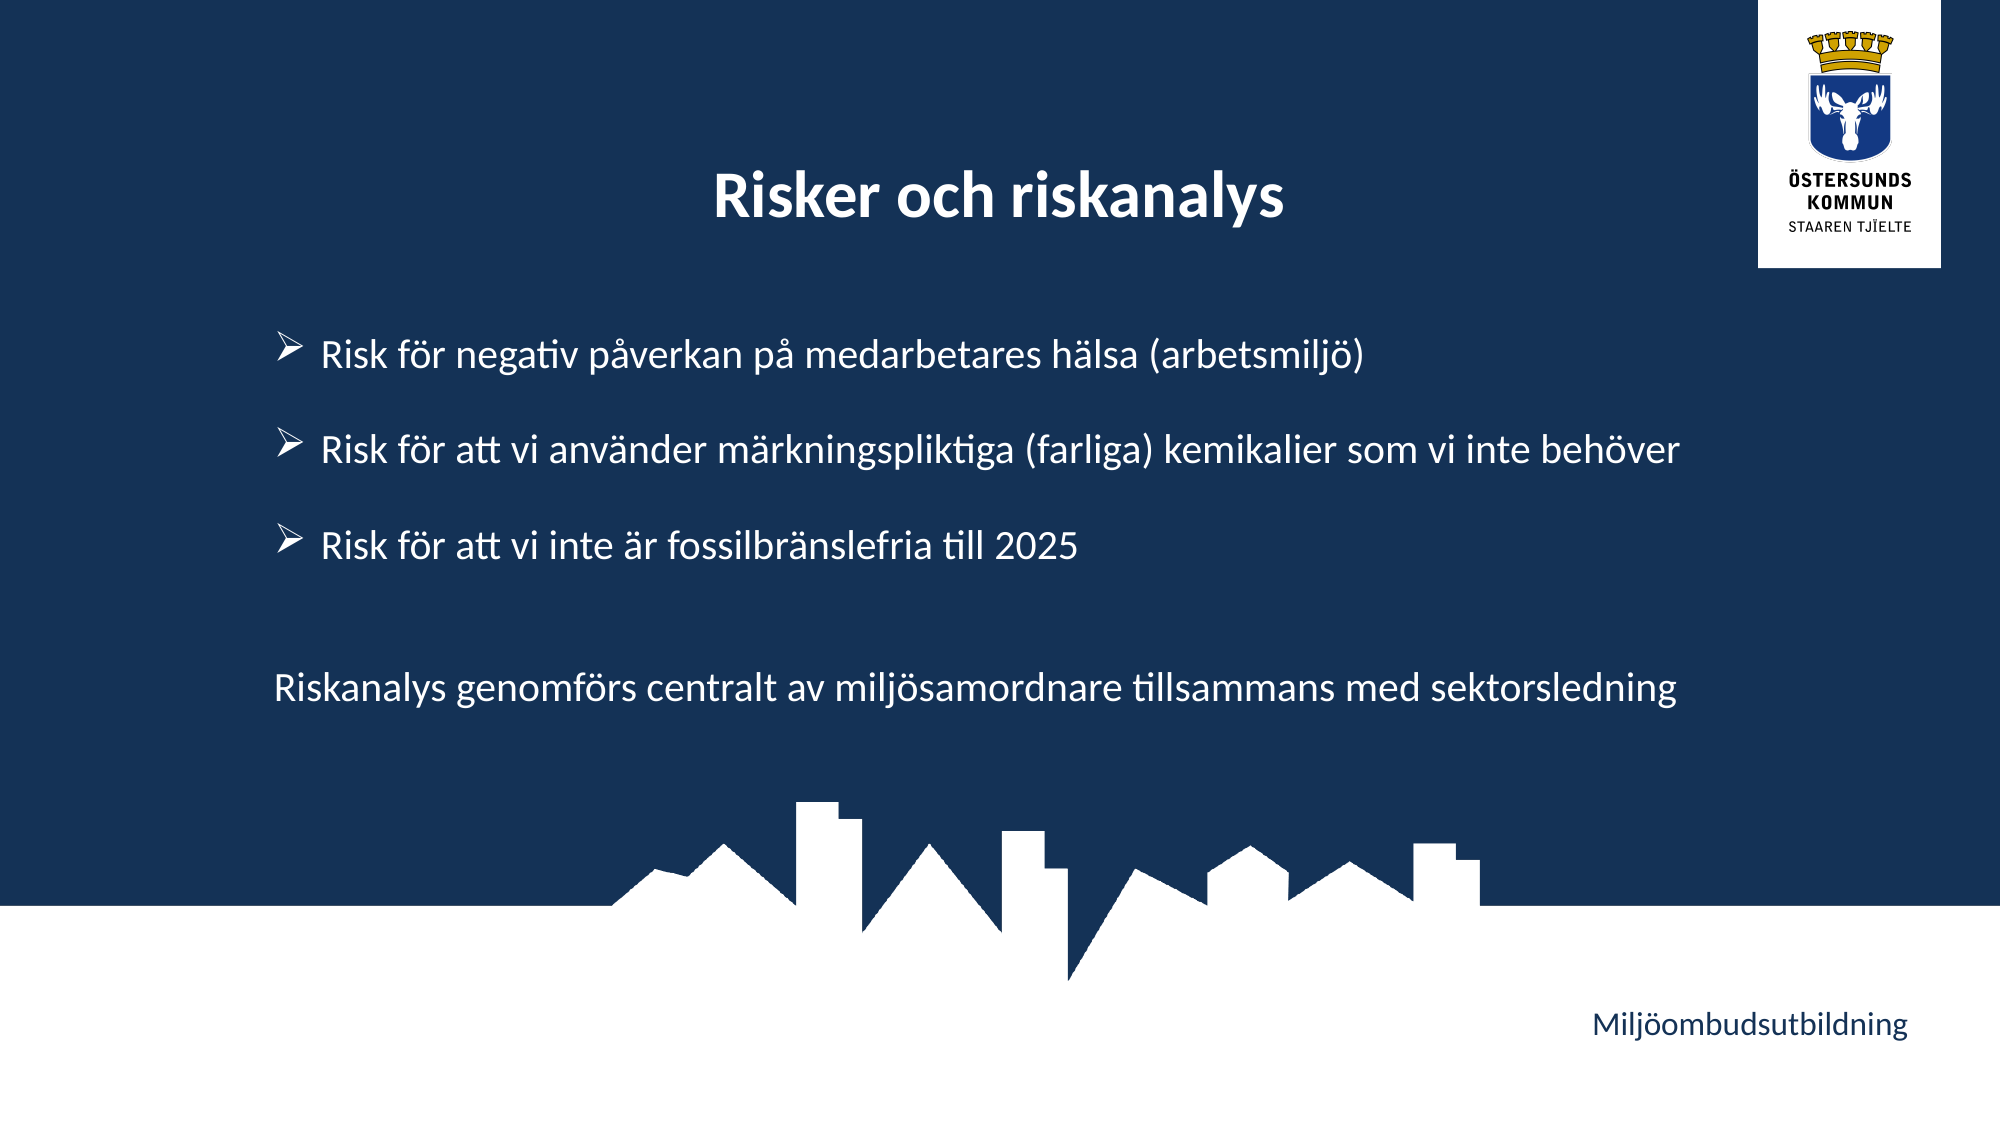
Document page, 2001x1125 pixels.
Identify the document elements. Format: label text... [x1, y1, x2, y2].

picture [0, 802, 2000, 1125]
list Risk för negativ påverkan på medarbetares hälsa (arbetsmiljö) Risk för att vi använder märkningspliktiga (farliga) kemikalier som vi inte behöver Risk för att vi inte är fossilbränslefria till 2025 Riskanalys genomförs centralt av miljösamordnare tillsammans med sektorsledning [273, 697, 1850, 790]
text_box [0, 0, 2000, 802]
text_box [1758, 0, 1941, 269]
title Risker och riskanalys [251, 186, 1747, 232]
